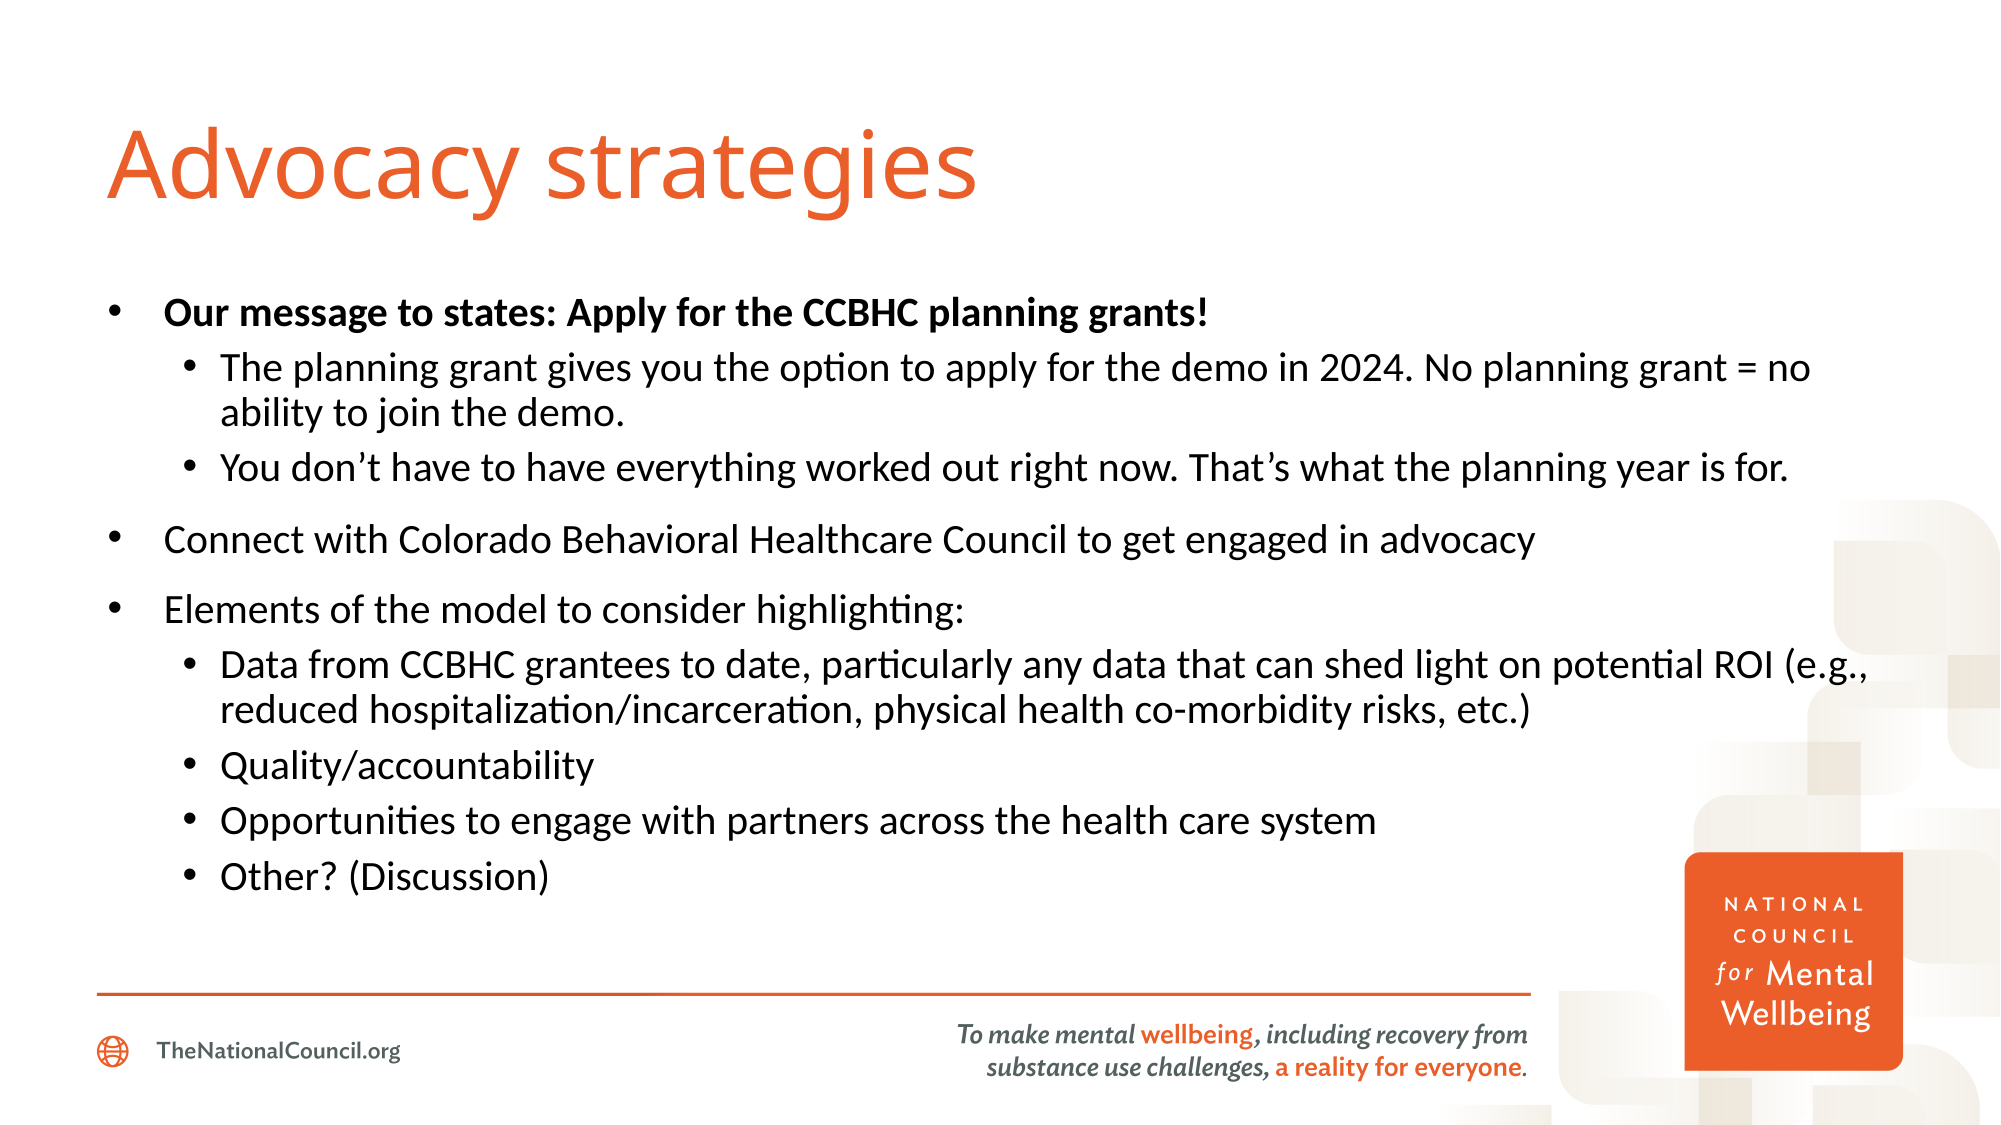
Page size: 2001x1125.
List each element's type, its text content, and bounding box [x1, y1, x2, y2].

title Advocacy strategies [92, 59, 1908, 277]
picture [0, 0, 2000, 1125]
list Our message to states: Apply for the CCBHC planning grants! The planning grant gives you the option to apply for the demo in 2024. No planning grant = no ability to join the demo. You don’t have to have everything worked out right now. That’s what the planning year is for. Connect with Colorado Behavioral Healthcare Council to get engaged in advocacy Elements of the model to consider highlighting: Data from CCBHC grantees to date, particularly any data that can shed light on potential ROI (e.g., reduced hospitalization/incarceration, physical health co-morbidity risks, etc.) Quality/accountability Opportunities to engage with partners across the health care system Other? (Discussion) [92, 277, 1908, 958]
